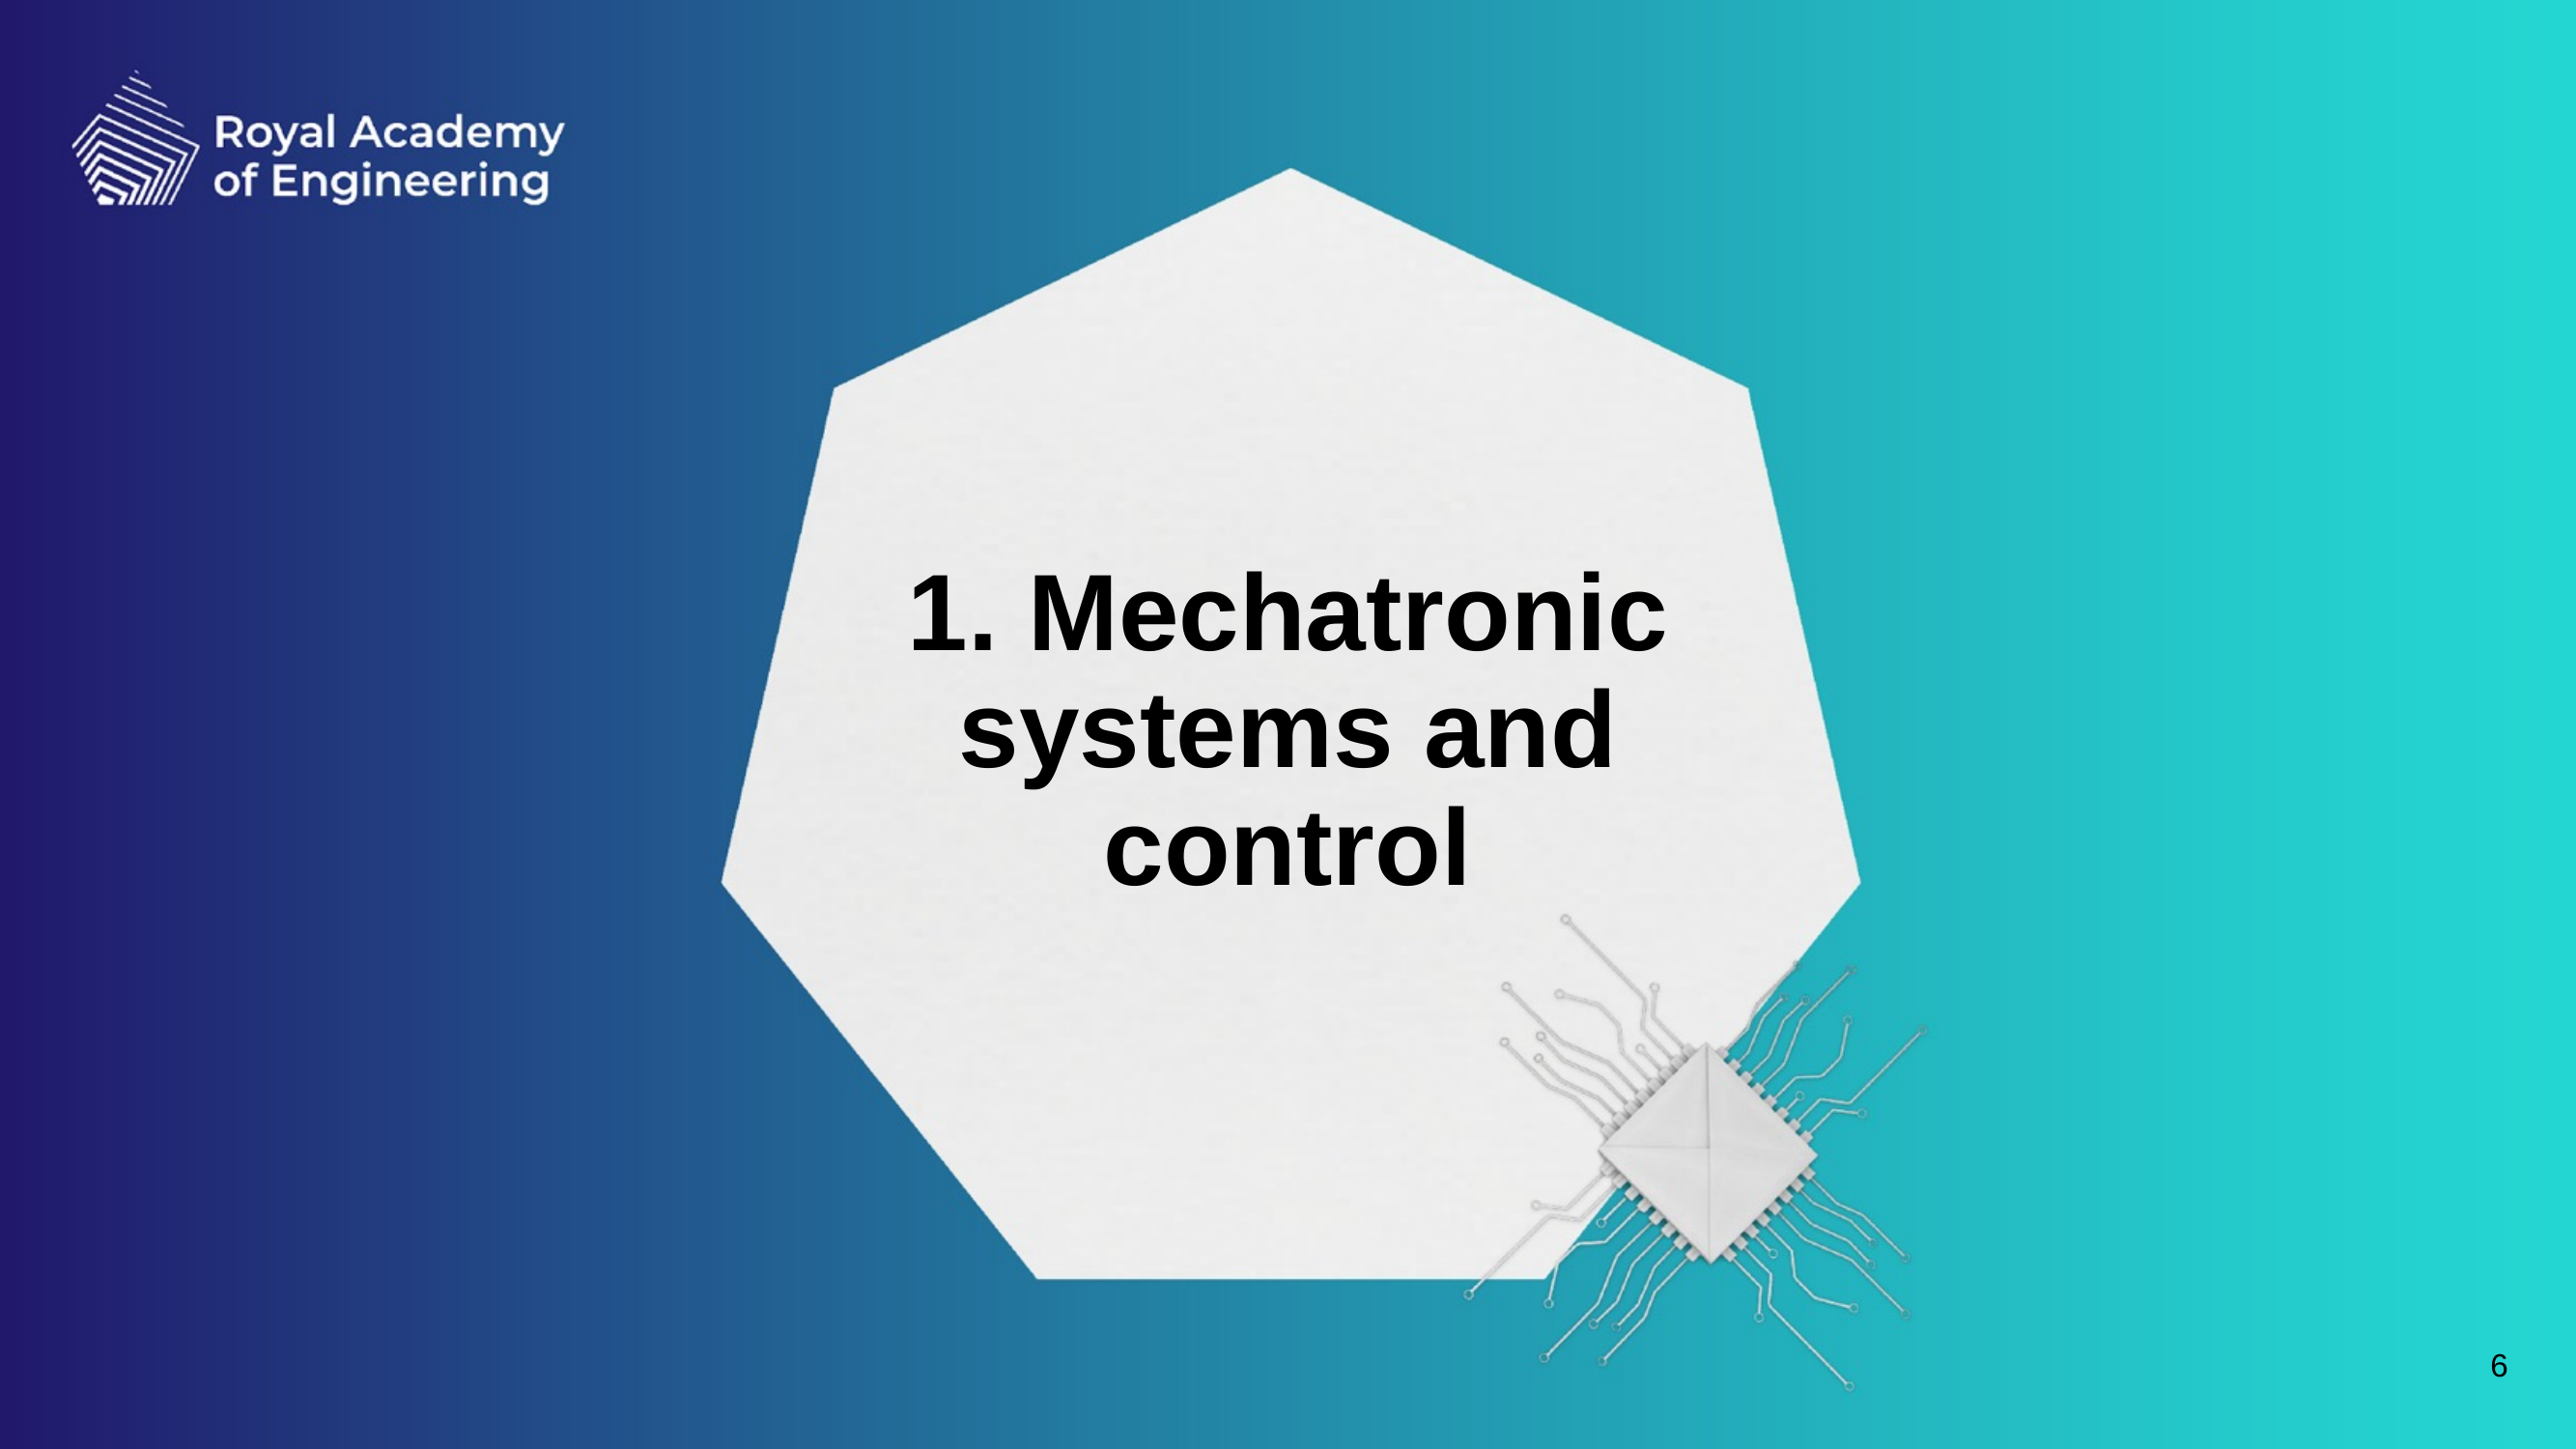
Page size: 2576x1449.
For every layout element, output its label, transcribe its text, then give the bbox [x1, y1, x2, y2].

picture [0, 0, 2576, 1449]
title 1. Mechatronic systems and control [782, 185, 1794, 1280]
text_box 6 [2422, 1345, 2508, 1423]
